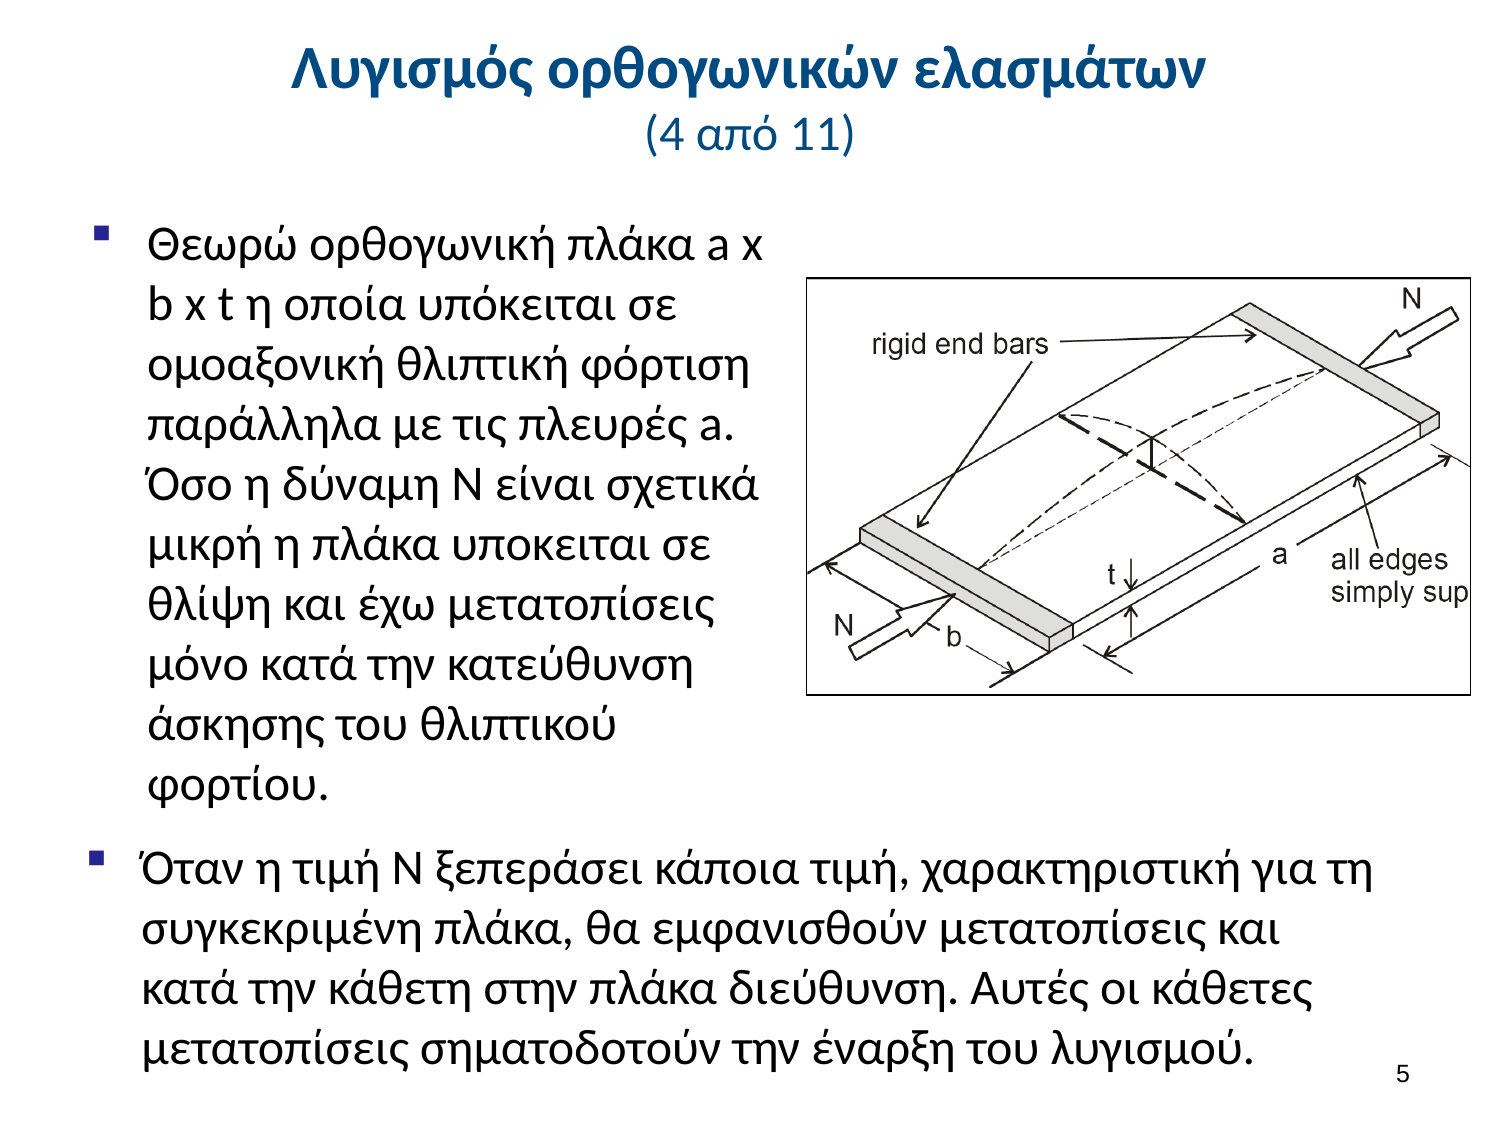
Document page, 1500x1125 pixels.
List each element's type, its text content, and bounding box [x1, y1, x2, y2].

text_box Όταν η τιμή Ν ξεπεράσει κάποια τιμή, χαρακτηριστική για τη συγκεκριμένη πλάκα, θα εμφανισθούν μετατοπίσεις και κατά την κάθετη στην πλάκα διεύθυνση. Αυτές οι κάθετες μετατοπίσεις σηματοδοτούν την έναρξη του λυγισμού. [70, 826, 1396, 1082]
text_box Θεωρώ ορθογωνική πλάκα a x b x t η οποία υπόκειται σε ομοαξονική θλιπτική φόρτιση παράλληλα με τις πλευρές a. Όσο η δύναμη Ν είναι σχετικά μικρή η πλάκα υποκειται σε θλίψη και έχω μετατοπίσεις μόνο κατά την κατεύθυνση άσκησης του θλιπτικού φορτίου. [76, 202, 808, 818]
slide_number 4 [1074, 1042, 1425, 1103]
picture [807, 278, 1471, 695]
title Λυγισμός ορθογωνικών ελασμάτων (4 από 11) [0, 19, 1500, 169]
